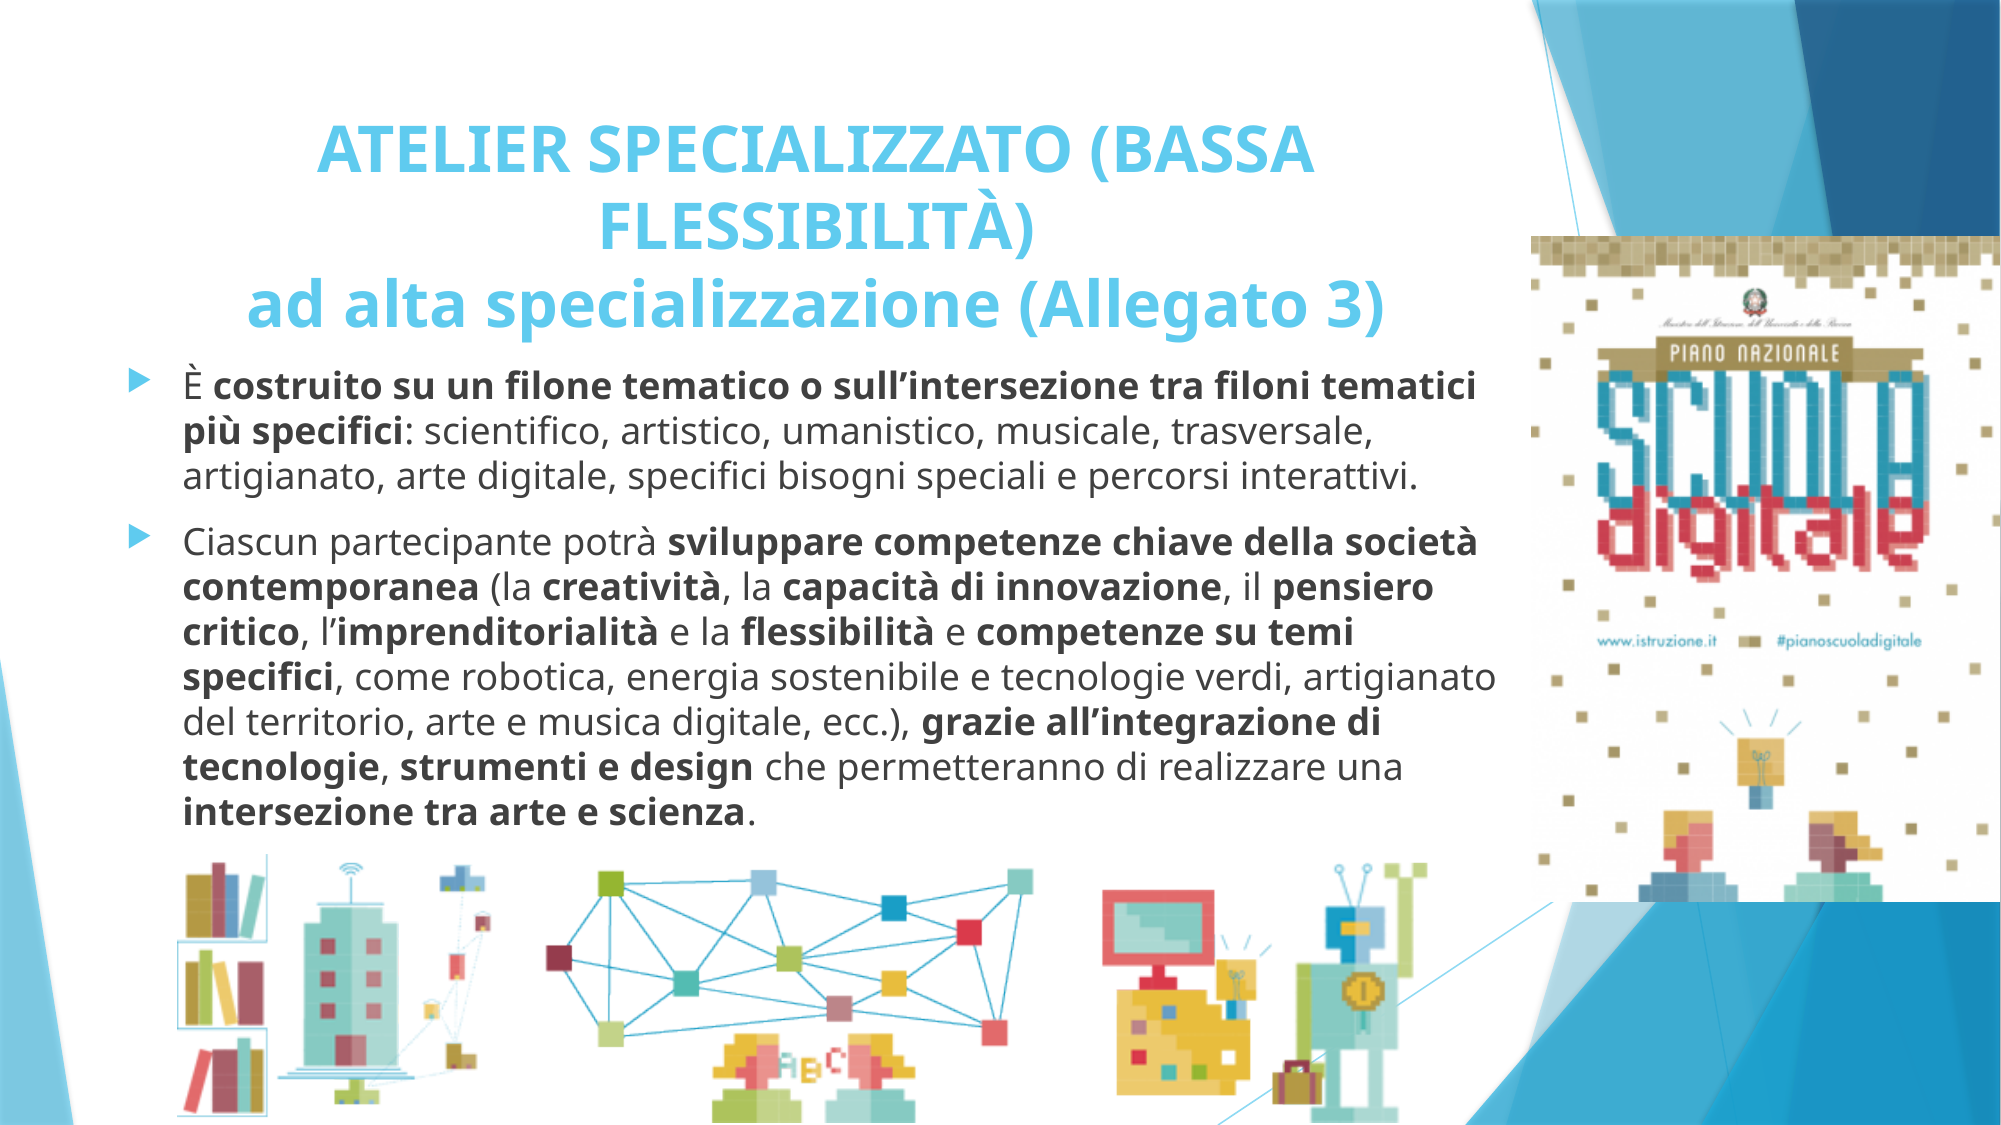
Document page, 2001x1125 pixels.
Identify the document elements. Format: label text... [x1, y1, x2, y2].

picture [176, 853, 1431, 1124]
picture [1530, 235, 2000, 903]
title ATELIER SPECIALIZZATO (BASSA FLESSIBILITà) ad alta specializzazione (Allegato 3) [111, 99, 1522, 317]
list È costruito su un filone tematico o sull’intersezione tra filoni tematici più specifici: scientifico, artistico, umanistico, musicale, trasversale, artigianato, arte digitale, specifici bisogni speciali e percorsi interattivi. Ciascun partecipante potrà sviluppare competenze chiave della società contemporanea (la creatività, la capacità di innovazione, il pensiero critico, l’imprenditorialità e la flessibilità e competenze su temi specifici, come robotica, energia sostenibile e tecnologie verdi, artigianato del territorio, arte e musica digitale, ecc.), grazie all’integrazione di tecnologie, strumenti e design che permetteranno di realizzare una intersezione tra arte e scienza. [111, 354, 1522, 1092]
